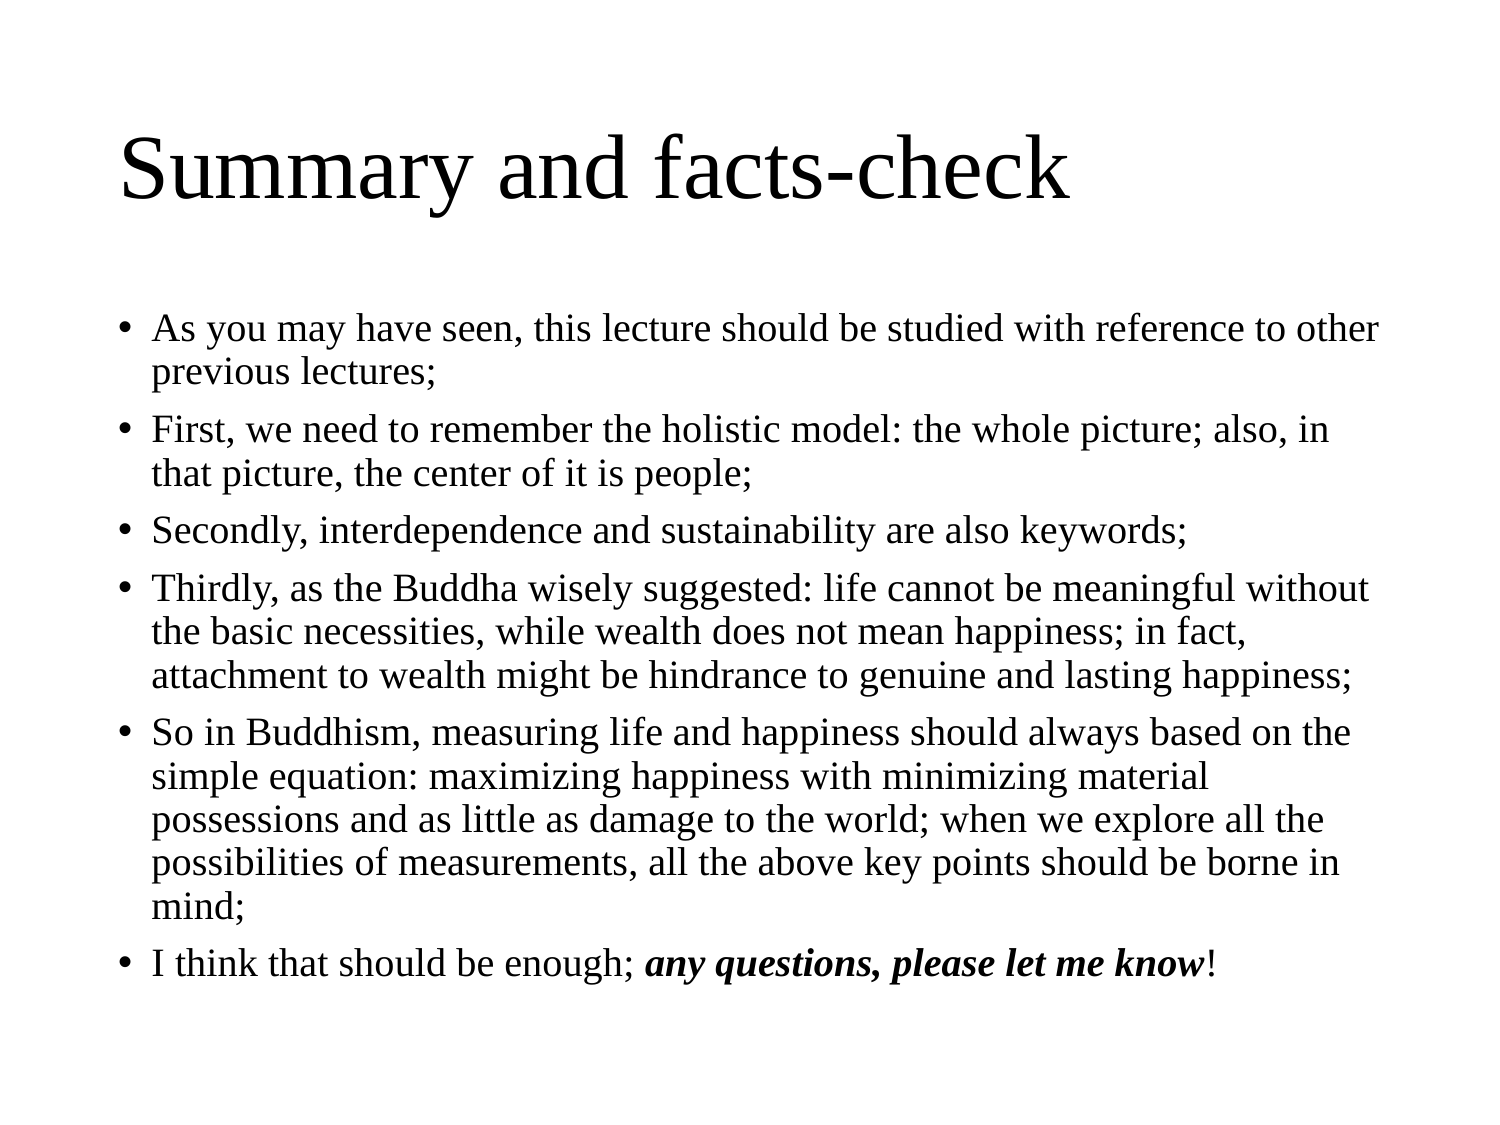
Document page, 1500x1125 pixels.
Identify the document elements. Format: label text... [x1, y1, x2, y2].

title Summary and facts-check [103, 59, 1397, 278]
list As you may have seen, this lecture should be studied with reference to other previous lectures; First, we need to remember the holistic model: the whole picture; also, in that picture, the center of it is people; Secondly, interdependence and sustainability are also keywords; Thirdly, as the Buddha wisely suggested: life cannot be meaningful without the basic necessities, while wealth does not mean happiness; in fact, attachment to wealth might be hindrance to genuine and lasting happiness; So in Buddhism, measuring life and happiness should always based on the simple equation: maximizing happiness with minimizing material possessions and as little as damage to the world; when we explore all the possibilities of measurements, all the above key points should be borne in mind; I think that should be enough; any questions, please let me know! [103, 299, 1397, 1014]
